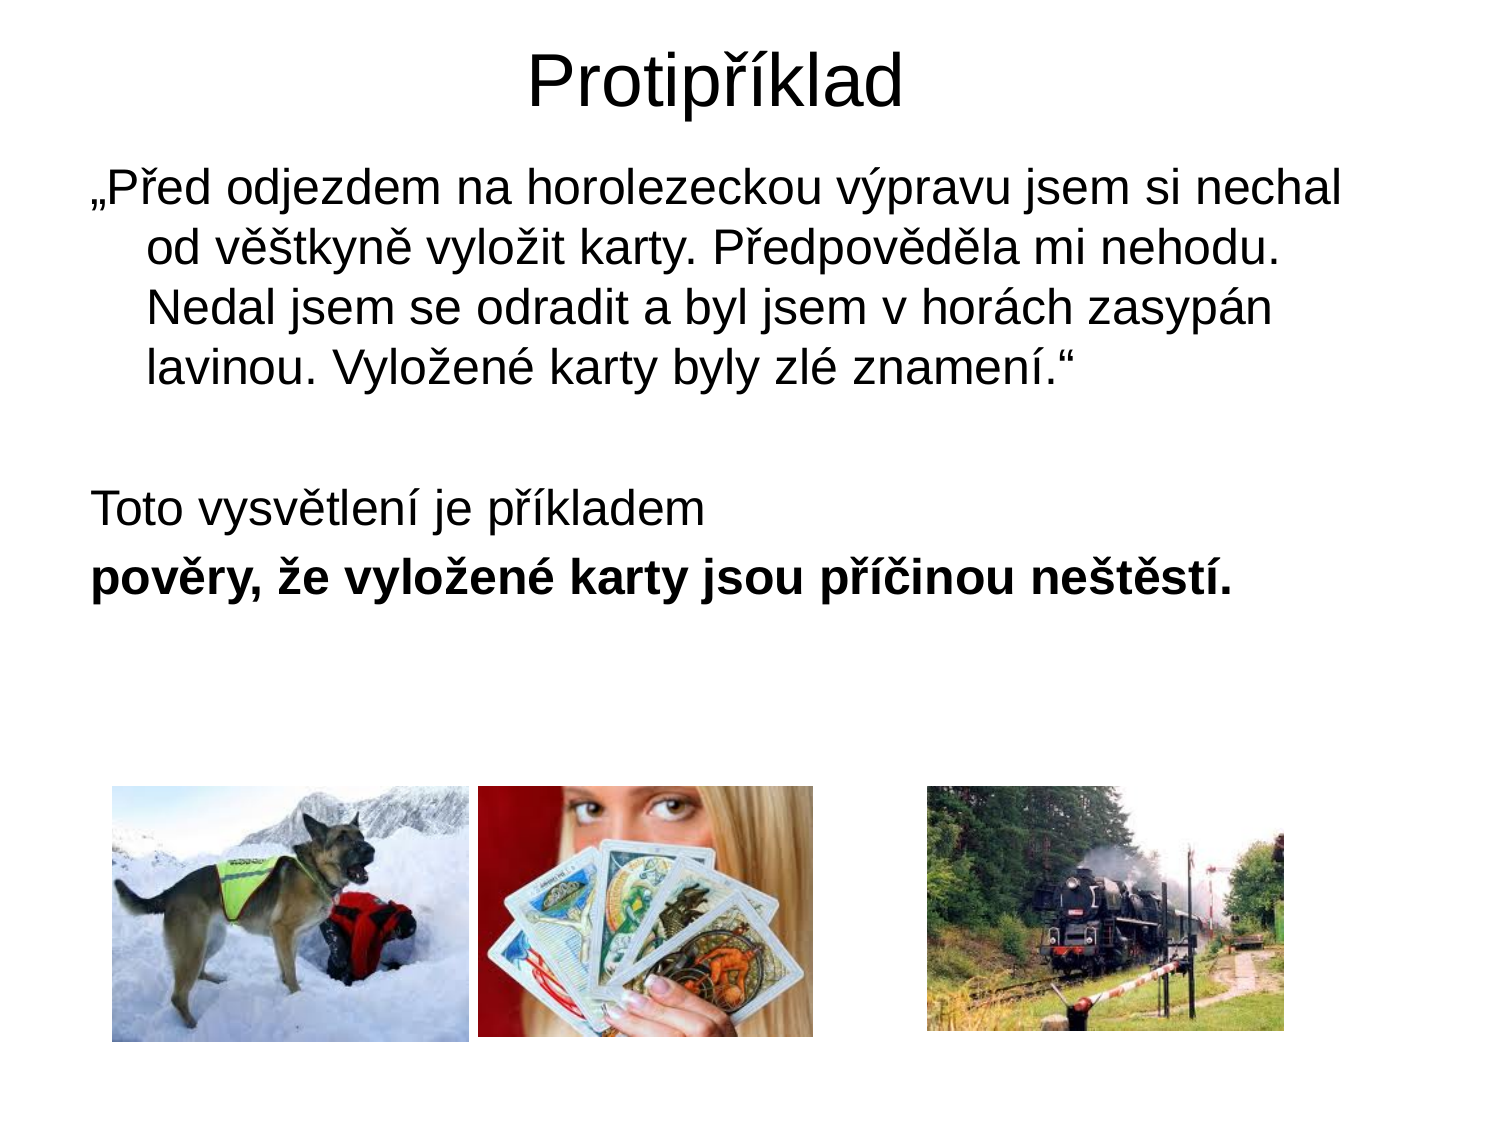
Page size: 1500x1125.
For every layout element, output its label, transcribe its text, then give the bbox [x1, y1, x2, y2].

list „Před odjezdem na horolezeckou výpravu jsem si nechal od věštkyně vyložit karty. Předpověděla mi nehodu. Nedal jsem se odradit a byl jsem v horách zasypán lavinou. Vyložené karty byly zlé znamení.“ Toto vysvětlení je příkladem pověry, že vyložené karty jsou příčinou neštěstí. [75, 147, 1425, 890]
picture [927, 786, 1284, 1031]
picture [478, 786, 813, 1037]
title Protipříklad [41, 0, 1392, 171]
picture [112, 786, 469, 1042]
